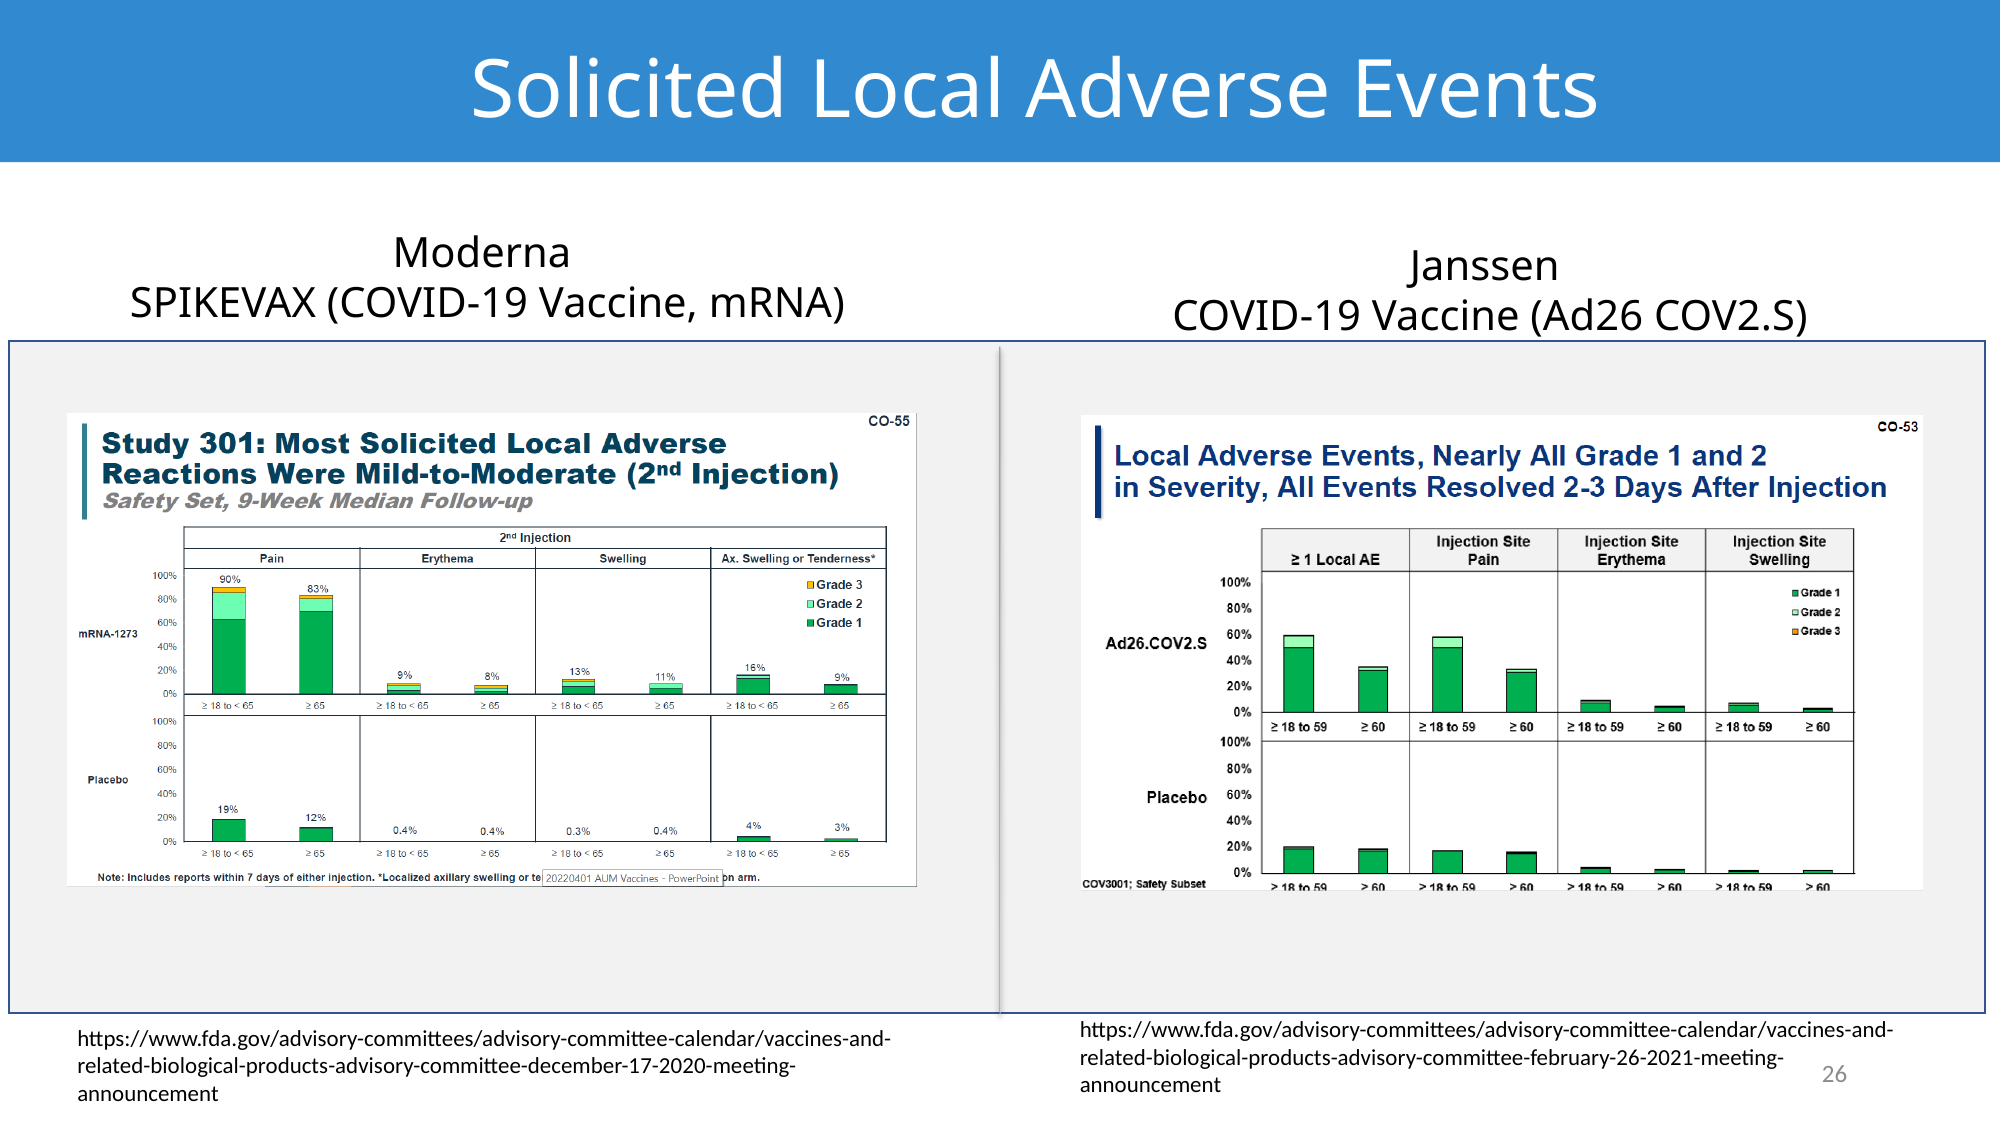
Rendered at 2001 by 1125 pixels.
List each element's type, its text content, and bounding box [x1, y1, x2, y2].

text_box [8, 340, 1986, 1014]
title Solicited Local Adverse Events [252, 40, 1820, 143]
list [1081, 415, 1923, 891]
picture [990, 341, 1010, 1027]
text_box Janssen COVID-19 Vaccine (Ad26 COV2.S) [1065, 231, 1916, 347]
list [67, 413, 917, 888]
text_box https://www.fda.gov/advisory-committees/advisory-committee-calendar/vaccines-and-related-biological-products-advisory-committee-february-26-2021-meeting-announcement [1065, 1007, 1916, 1105]
text_box https://www.fda.gov/advisory-committees/advisory-committee-calendar/vaccines-and-related-biological-products-advisory-committee-december-17-2020-meeting-announcement [62, 1016, 913, 1114]
text_box Moderna SPIKEVAX (COVID-19 Vaccine, mRNA) [62, 218, 913, 334]
slide_number 26 [1412, 1042, 1863, 1103]
